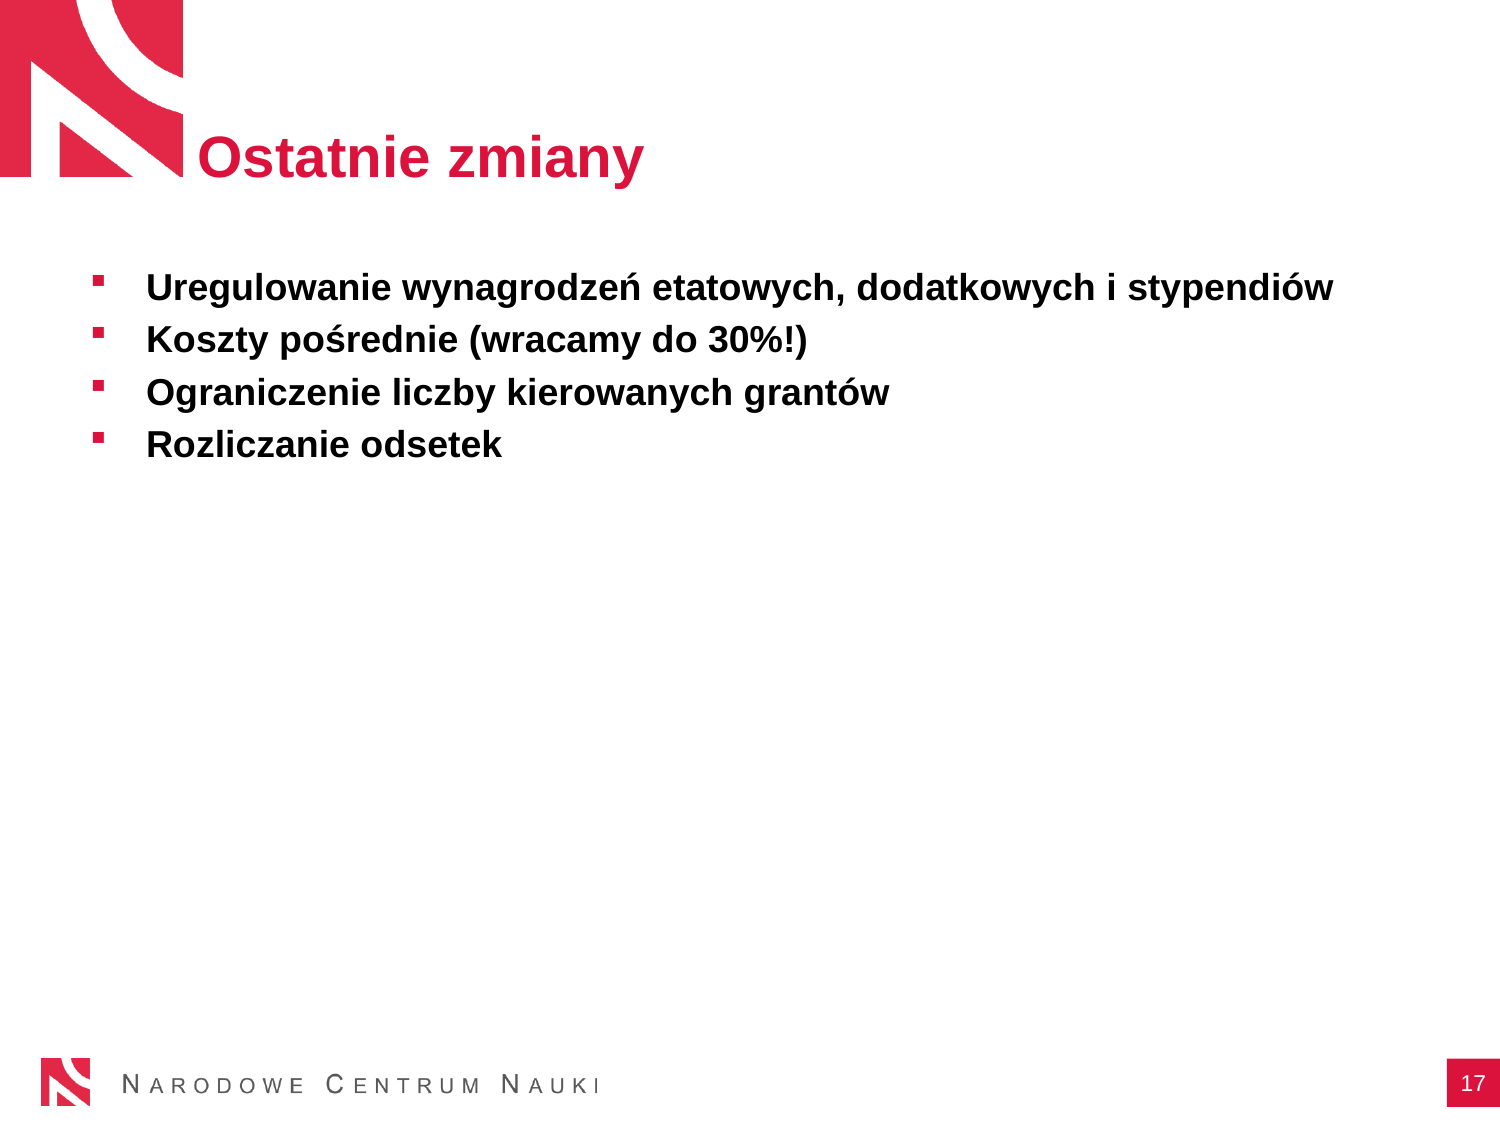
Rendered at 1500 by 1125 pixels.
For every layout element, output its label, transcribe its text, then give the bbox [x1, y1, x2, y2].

title Ostatnie zmiany [183, 11, 1425, 197]
list Uregulowanie wynagrodzeń etatowych, dodatkowych i stypendiów Koszty pośrednie (wracamy do 30%!) Ograniczenie liczby kierowanych grantów Rozliczanie odsetek [75, 255, 1424, 957]
picture [0, 0, 183, 177]
picture [41, 1058, 597, 1106]
slide_number 17 [1446, 1058, 1500, 1107]
